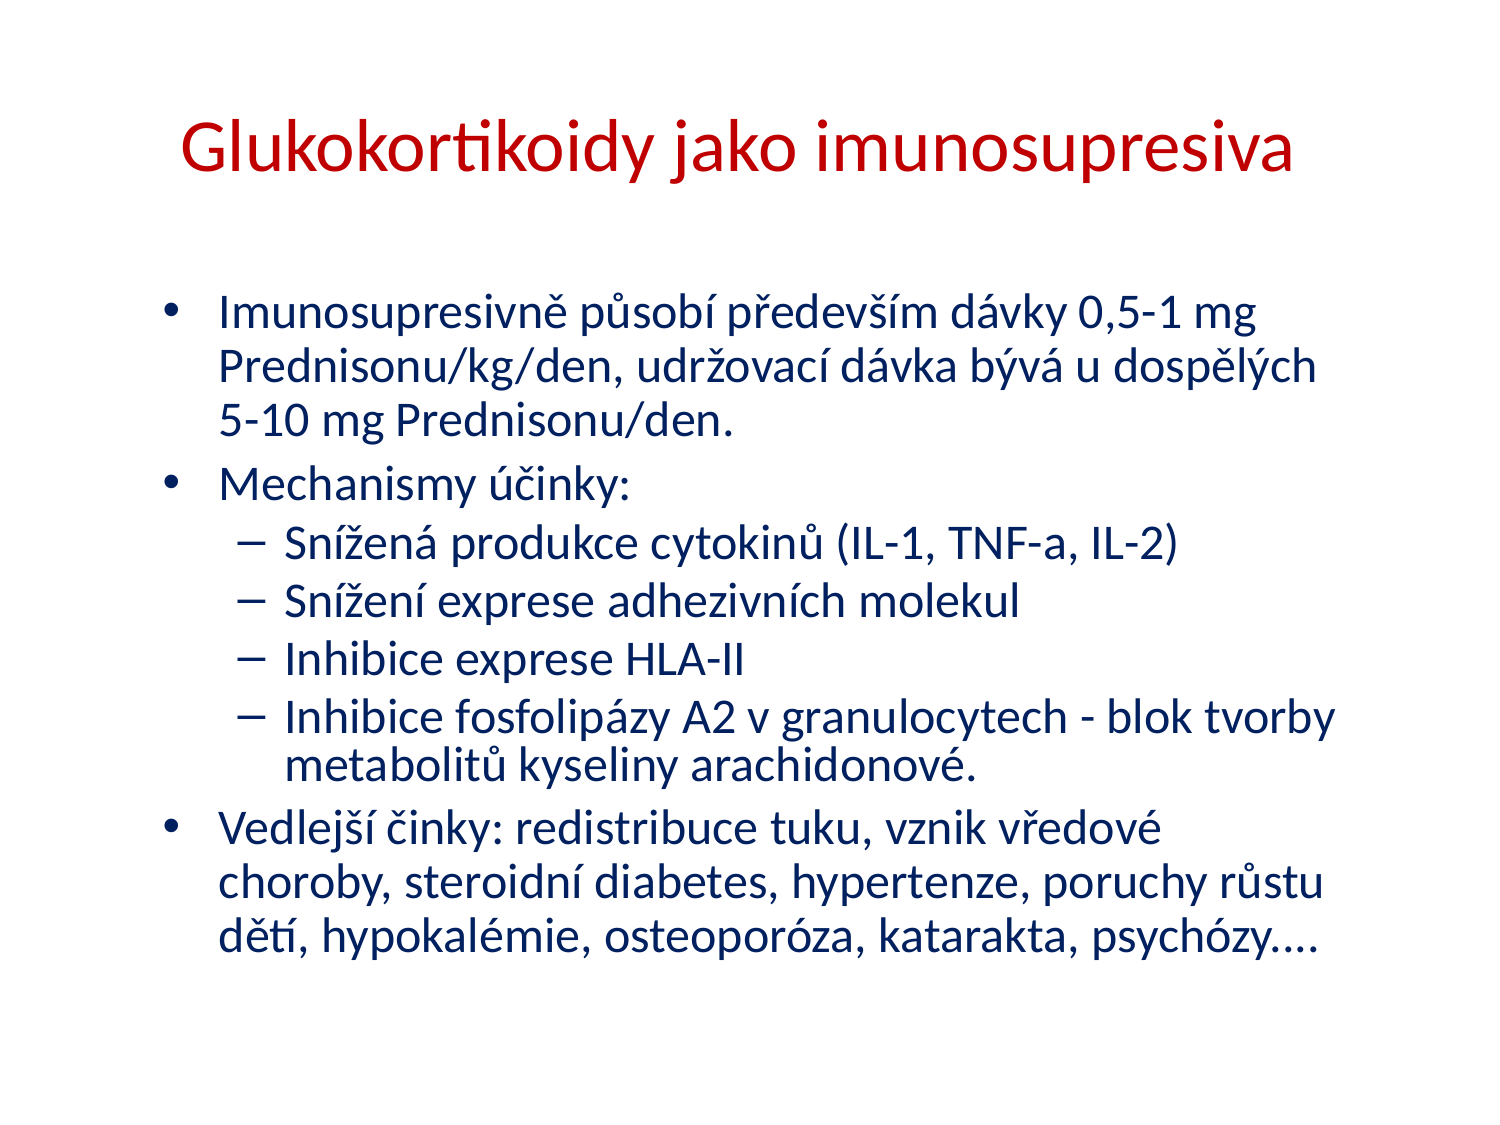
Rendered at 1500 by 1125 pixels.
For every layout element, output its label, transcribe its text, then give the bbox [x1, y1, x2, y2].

list Imunosupresivně působí především dávky 0,5-1 mg Prednisonu/kg/den, udržovací dávka bývá u dospělých 5-10 mg Prednisonu/den. Mechanismy účinky: Snížená produkce cytokinů (IL-1, TNF-a, IL-2) Snížení exprese adhezivních molekul Inhibice exprese HLA-II Inhibice fosfolipázy A2 v granulocytech - blok tvorby metabolitů kyseliny arachidonové. Vedlejší činky: redistribuce tuku, vznik vředové choroby, steroidní diabetes, hypertenze, poruchy růstu dětí, hypokalémie, osteoporóza, katarakta, psychózy.... [147, 208, 1353, 1047]
title Glukokortikoidy jako imunosupresiva [88, 44, 1389, 238]
